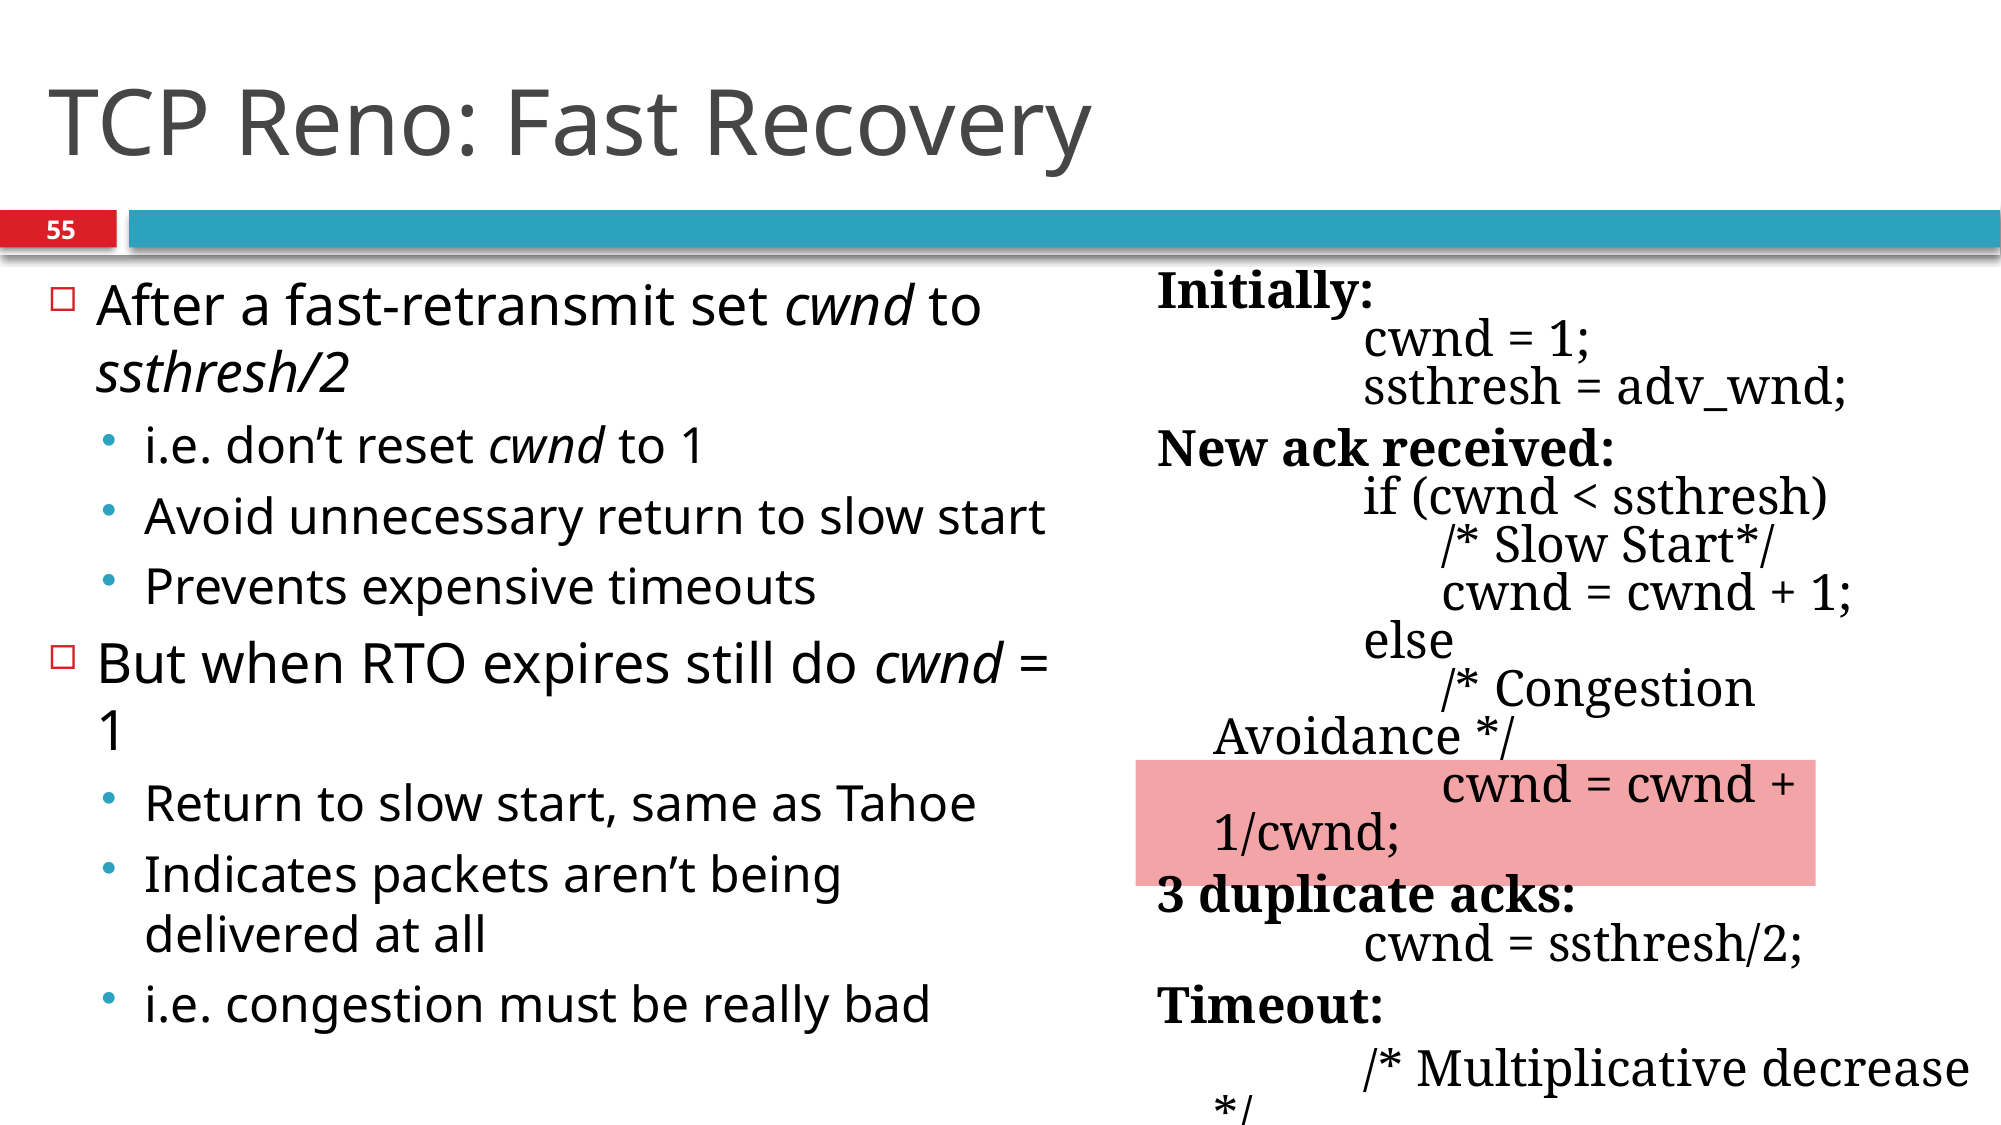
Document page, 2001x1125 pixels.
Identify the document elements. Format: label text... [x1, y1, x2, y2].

title TCP Reno: Fast Recovery [33, 37, 1967, 200]
text_box Initially: cwnd = 1; ssthresh = adv_wnd; New ack received: if (cwnd < ssthresh) /* Slow Start*/ cwnd = cwnd + 1; else /* Congestion Avoidance */ cwnd = cwnd + 1/cwnd; 3 duplicate acks: cwnd = ssthresh/2; Timeout: /* Multiplicative decrease */ ssthresh = cwnd/2; cwnd = 1; [1142, 262, 1988, 1110]
list After a fast-retransmit set cwnd to ssthresh/2 i.e. don’t reset cwnd to 1 Avoid unnecessary return to slow start Prevents expensive timeouts But when RTO expires still do cwnd = 1 Return to slow start, same as Tahoe Indicates packets aren’t being delivered at all i.e. congestion must be really bad [33, 262, 1068, 1100]
text_box [1134, 758, 1142, 887]
slide_number 55 [17, 206, 105, 257]
